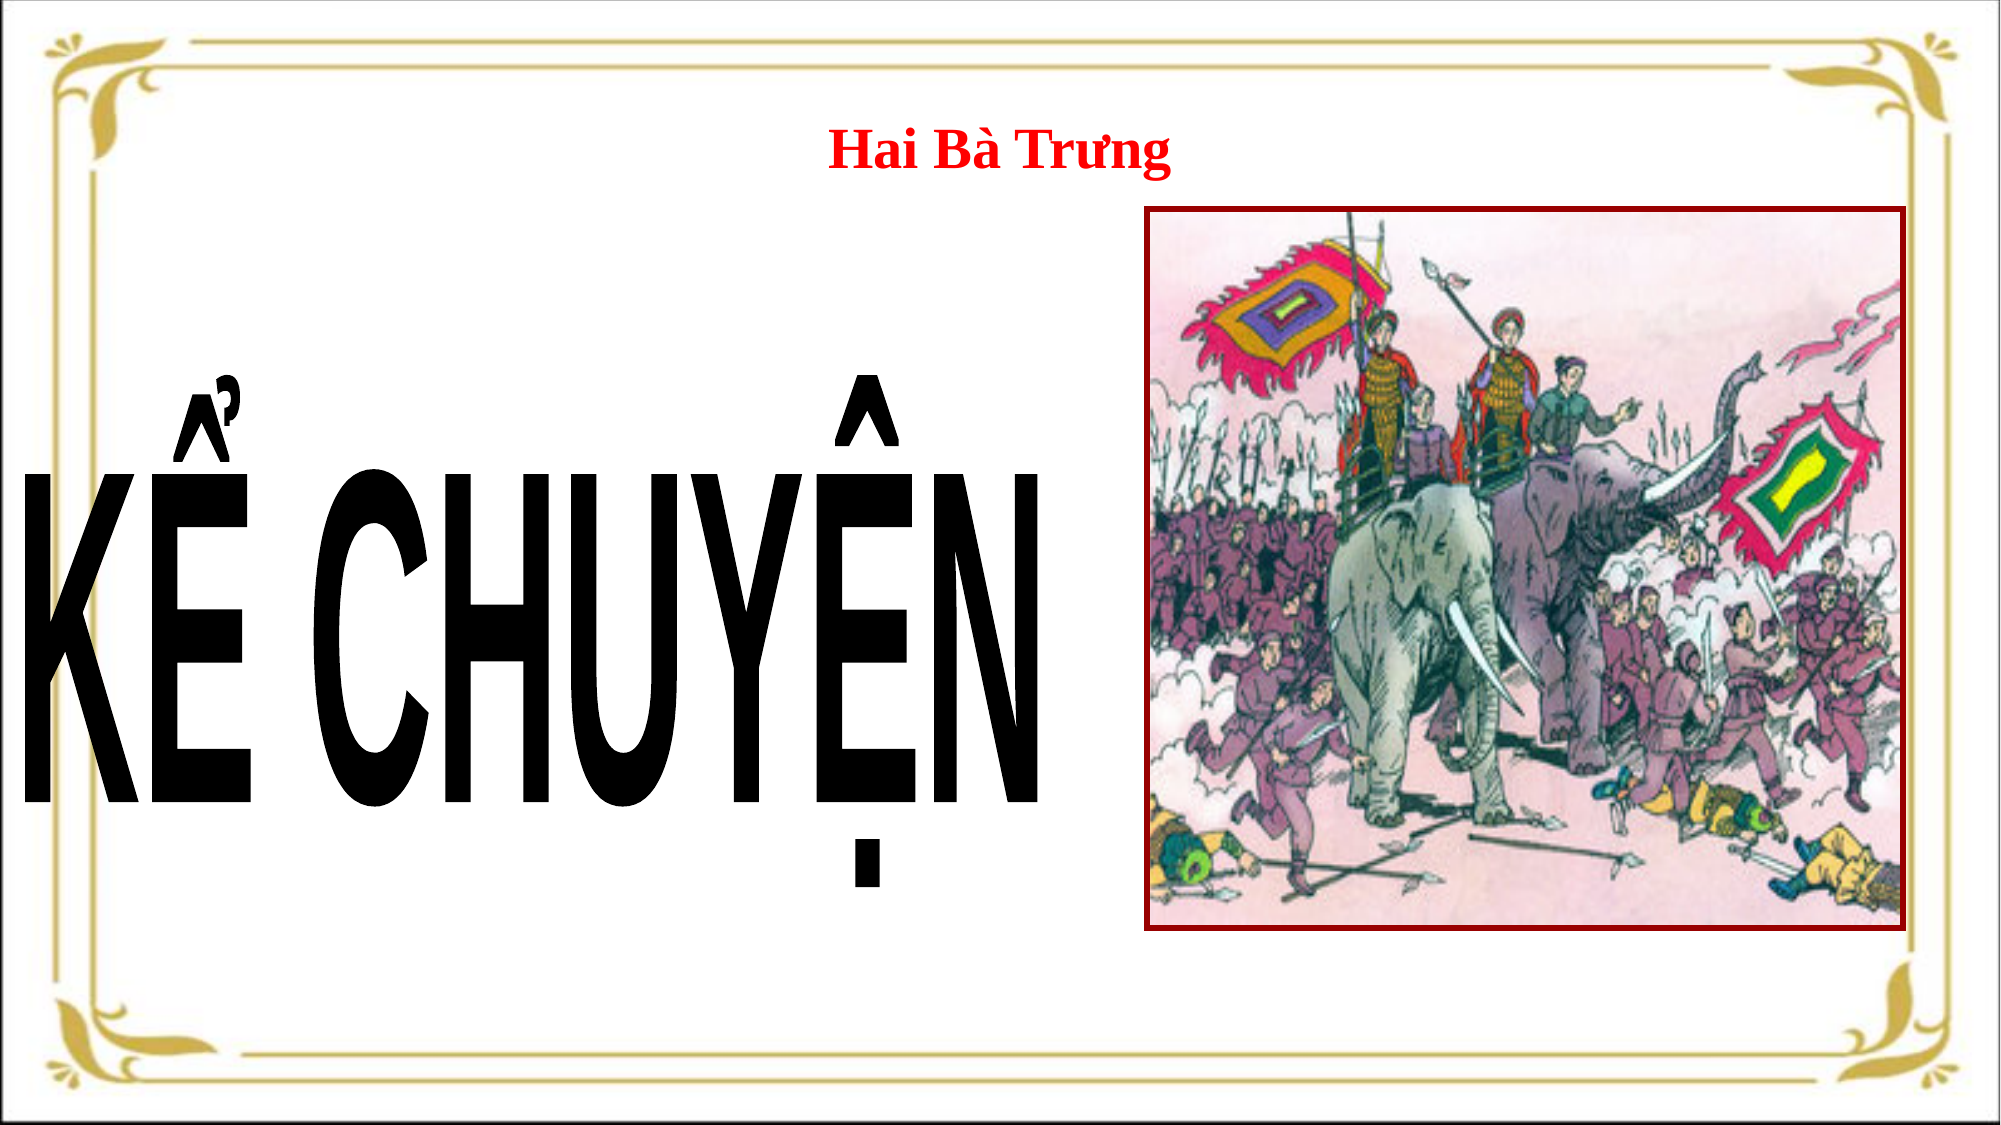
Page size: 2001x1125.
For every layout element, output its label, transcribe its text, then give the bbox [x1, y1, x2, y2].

text_box Hai Bà Trưng [249, 102, 1750, 188]
picture [0, 0, 2001, 1125]
